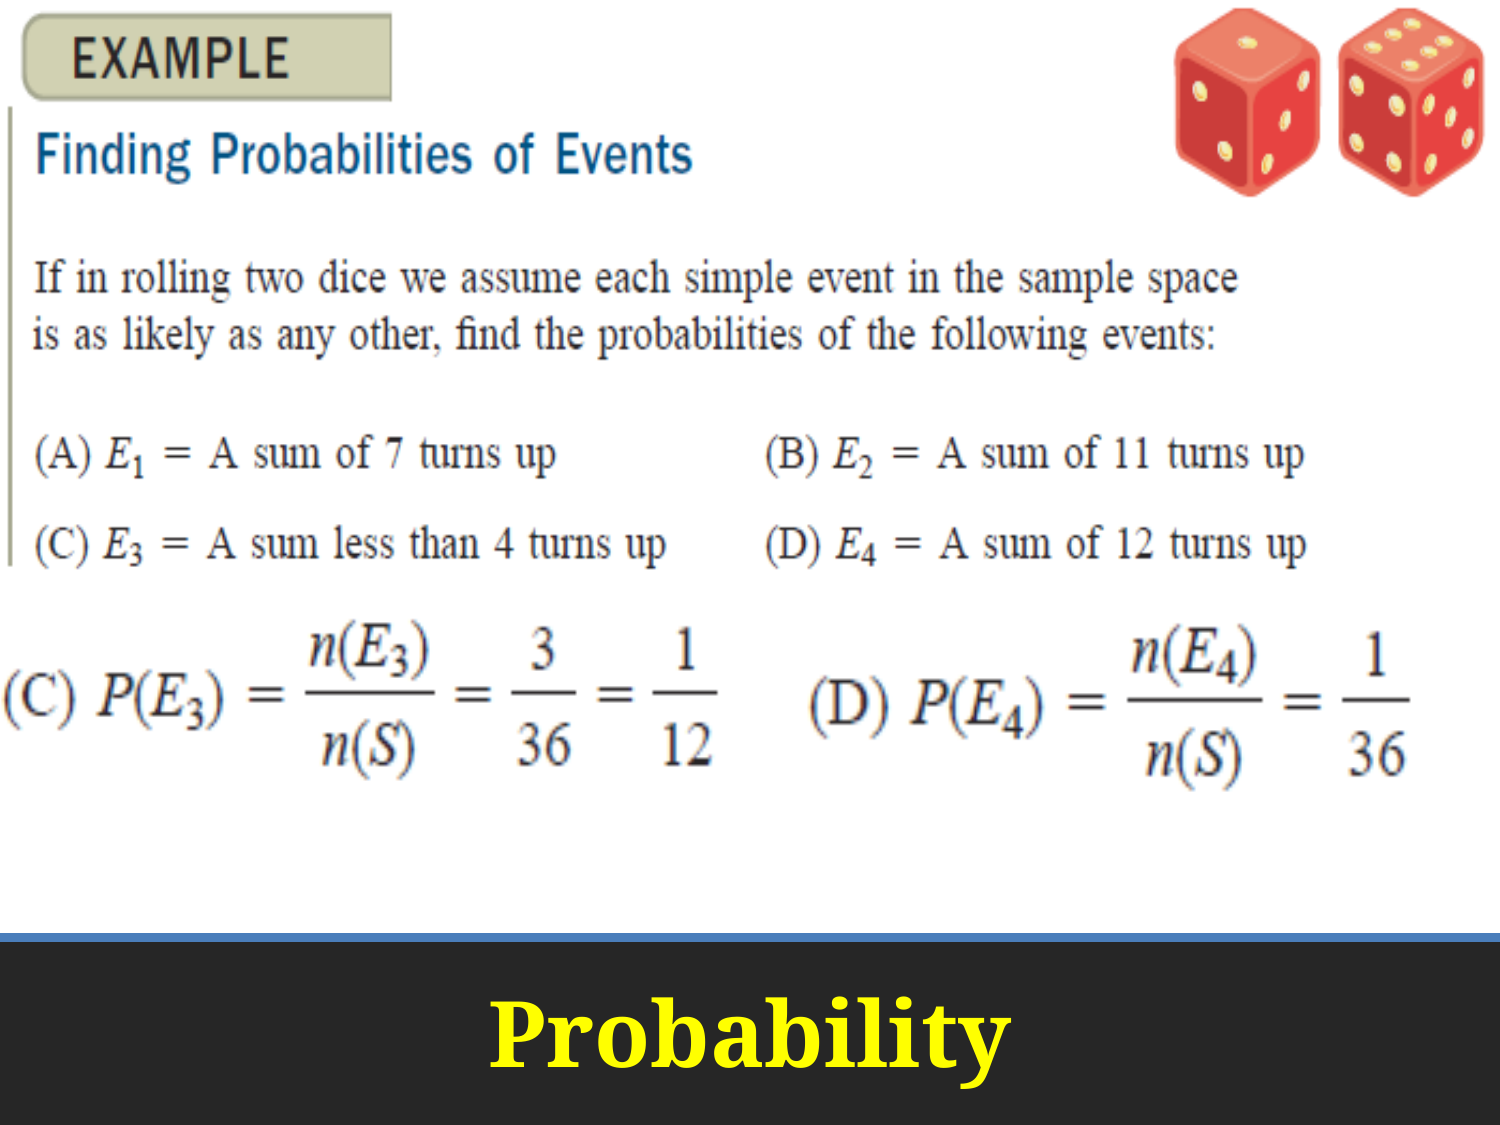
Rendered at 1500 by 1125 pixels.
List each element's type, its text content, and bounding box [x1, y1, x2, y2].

picture [0, 607, 736, 788]
title Probability [37, 937, 1463, 1125]
picture [799, 607, 1420, 803]
picture [0, 0, 1500, 585]
